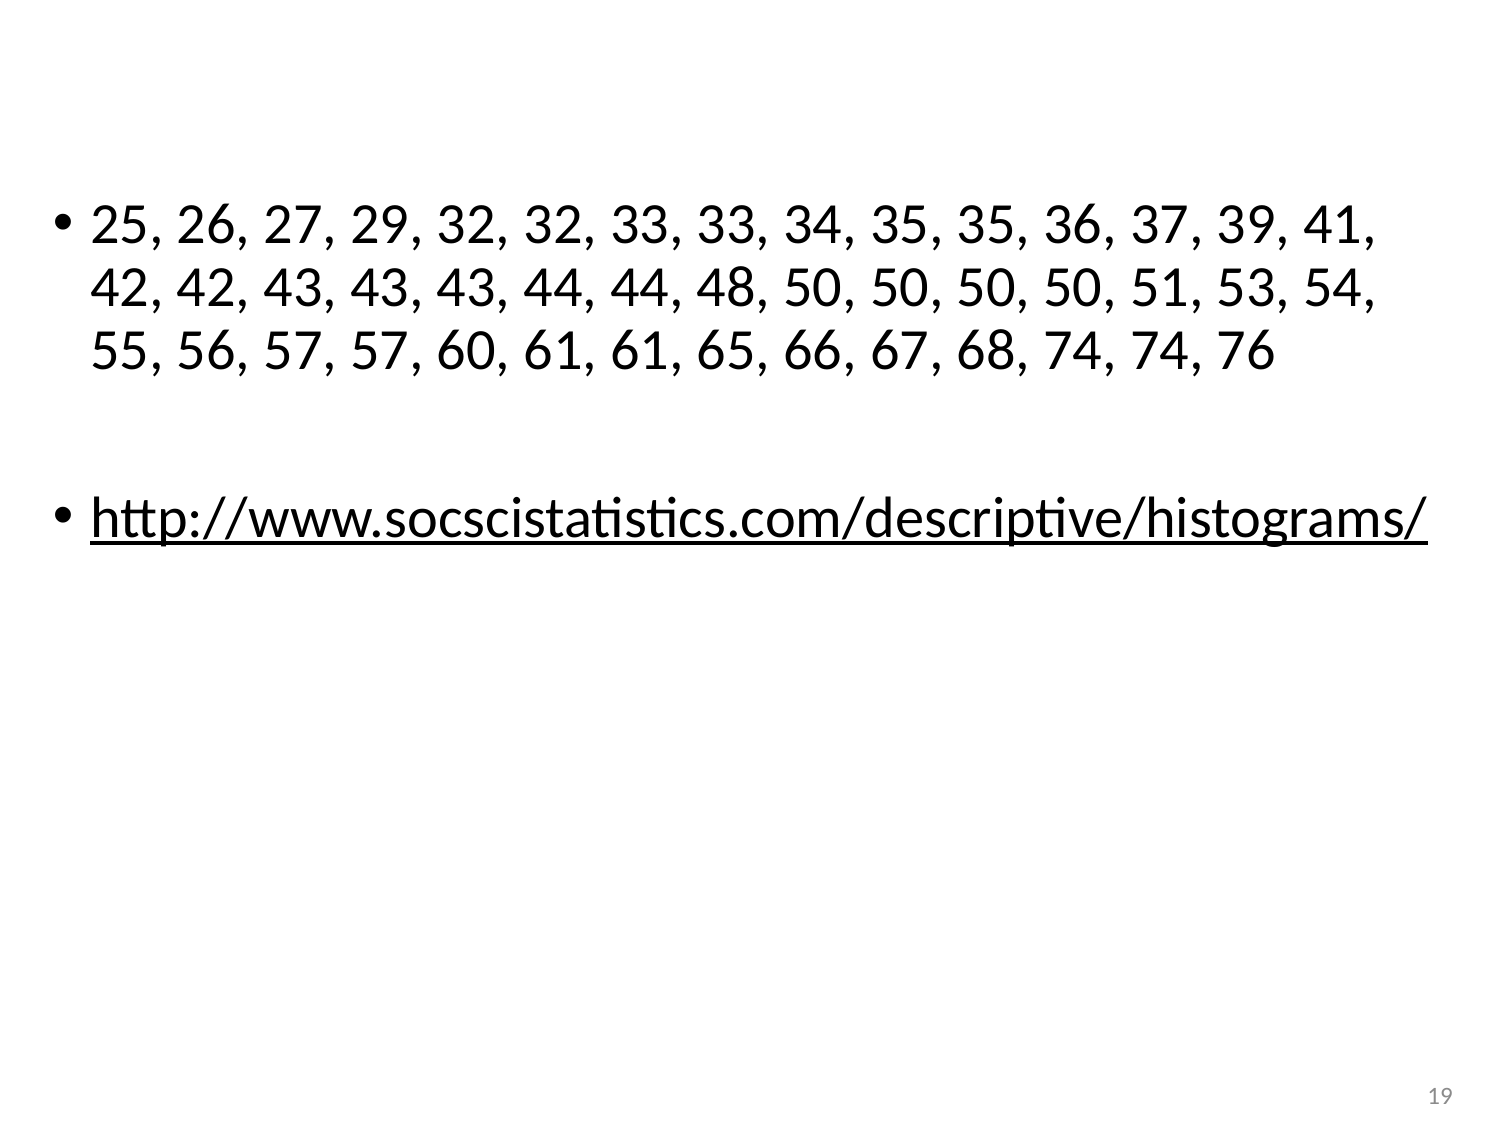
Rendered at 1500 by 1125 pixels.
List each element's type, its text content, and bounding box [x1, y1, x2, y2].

list 25, 26, 27, 29, 32, 32, 33, 33, 34, 35, 35, 36, 37, 39, 41, 42, 42, 43, 43, 43, 44, 44, 48, 50, 50, 50, 50, 51, 53, 54, 55, 56, 57, 57, 60, 61, 61, 65, 66, 67, 68, 74, 74, 76 http://www.socscistatistics.com/descriptive/histograms/ [37, 186, 1468, 1064]
slide_number 19 [1130, 1065, 1468, 1125]
